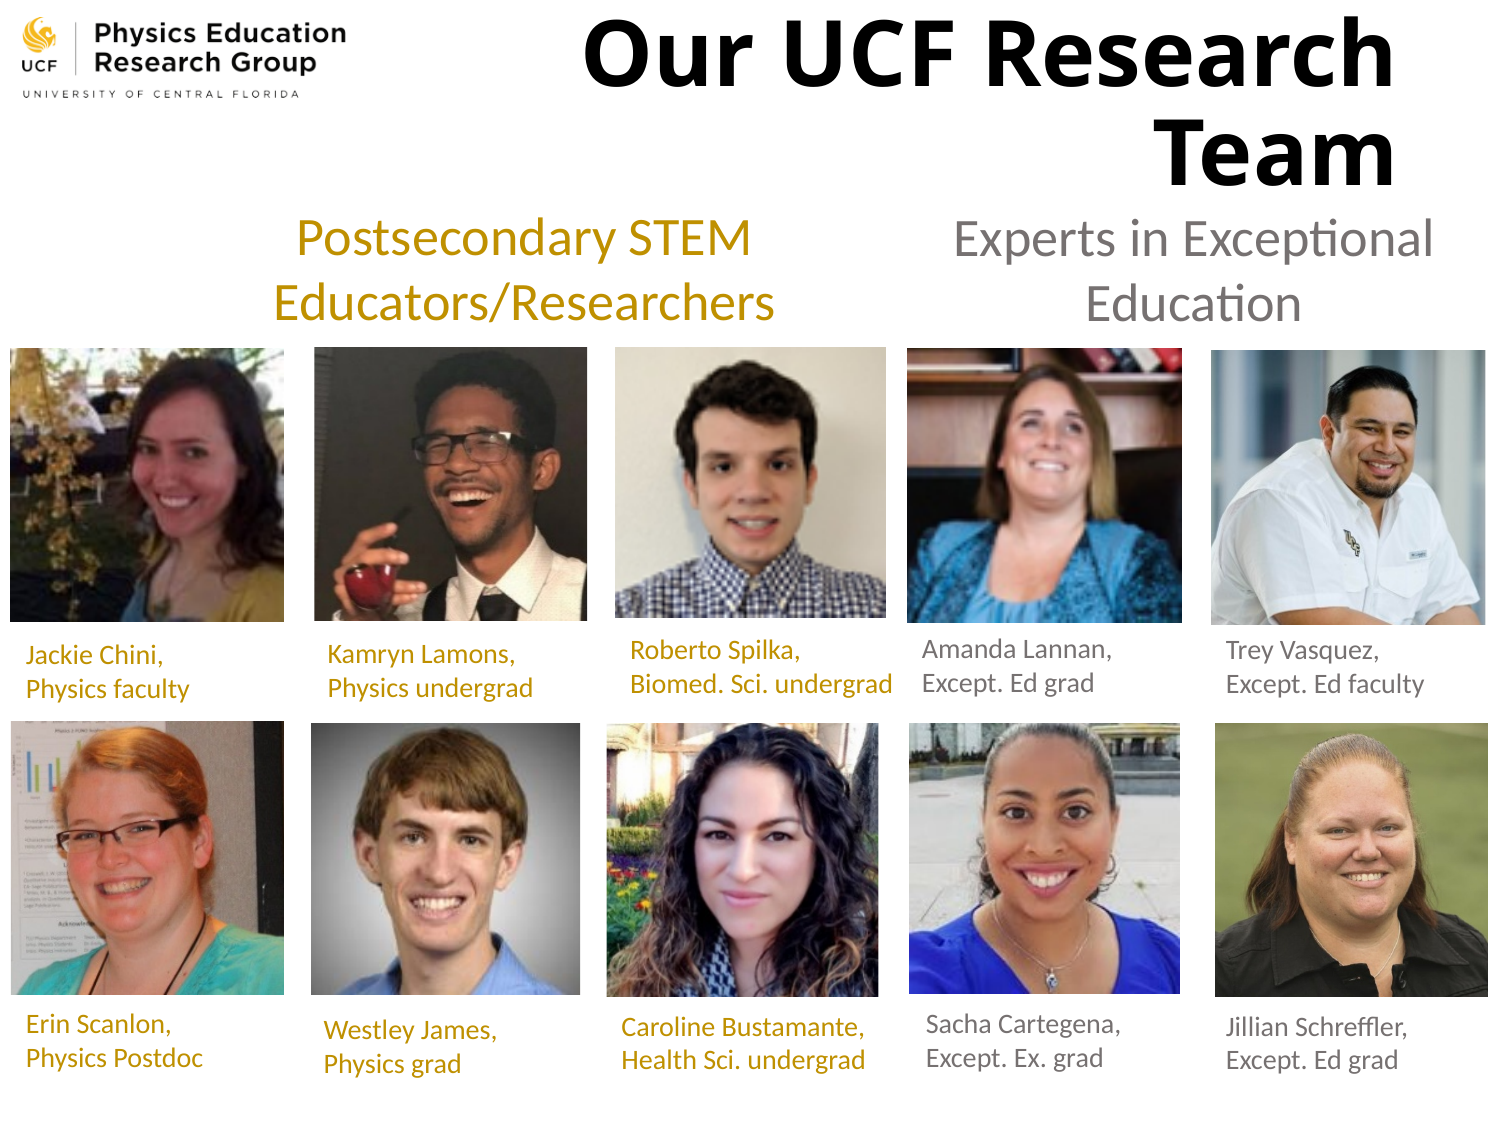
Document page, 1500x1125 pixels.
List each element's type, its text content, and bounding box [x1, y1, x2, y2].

text_box Jillian Schreffler, Except. Ed grad [1211, 1000, 1489, 1083]
picture [10, 348, 284, 622]
text_box Sacha Cartegena, Except. Ex. grad [911, 998, 1184, 1081]
picture [1215, 723, 1489, 997]
text_box Jackie Chini, Physics faculty [10, 628, 284, 712]
picture [1211, 350, 1486, 625]
picture [909, 723, 1180, 994]
text_box Experts in Exceptional Education [901, 195, 1489, 340]
picture [606, 723, 879, 997]
text_box Caroline Bustamante, Health Sci. undergrad [606, 1000, 886, 1083]
title Our UCF Research Team [479, 34, 1414, 178]
picture [615, 347, 886, 618]
text_box Roberto Spilka, Biomed. Sci. undergrad [615, 624, 921, 707]
text_box Westley James, Physics grad [308, 1003, 582, 1086]
text_box Kamryn Lamons, Physics undergrad [312, 628, 586, 711]
picture [907, 348, 1182, 623]
picture [314, 347, 588, 621]
text_box Amanda Lannan, Except. Ed grad [907, 623, 1182, 706]
picture [307, 721, 581, 995]
text_box Postsecondary STEM Educators/Researchers [122, 193, 929, 339]
text_box Trey Vasquez, Except. Ed faculty [1211, 625, 1486, 707]
text_box Erin Scanlon, Physics Postdoc [10, 998, 284, 1081]
picture [22, 17, 346, 98]
picture [10, 721, 284, 995]
